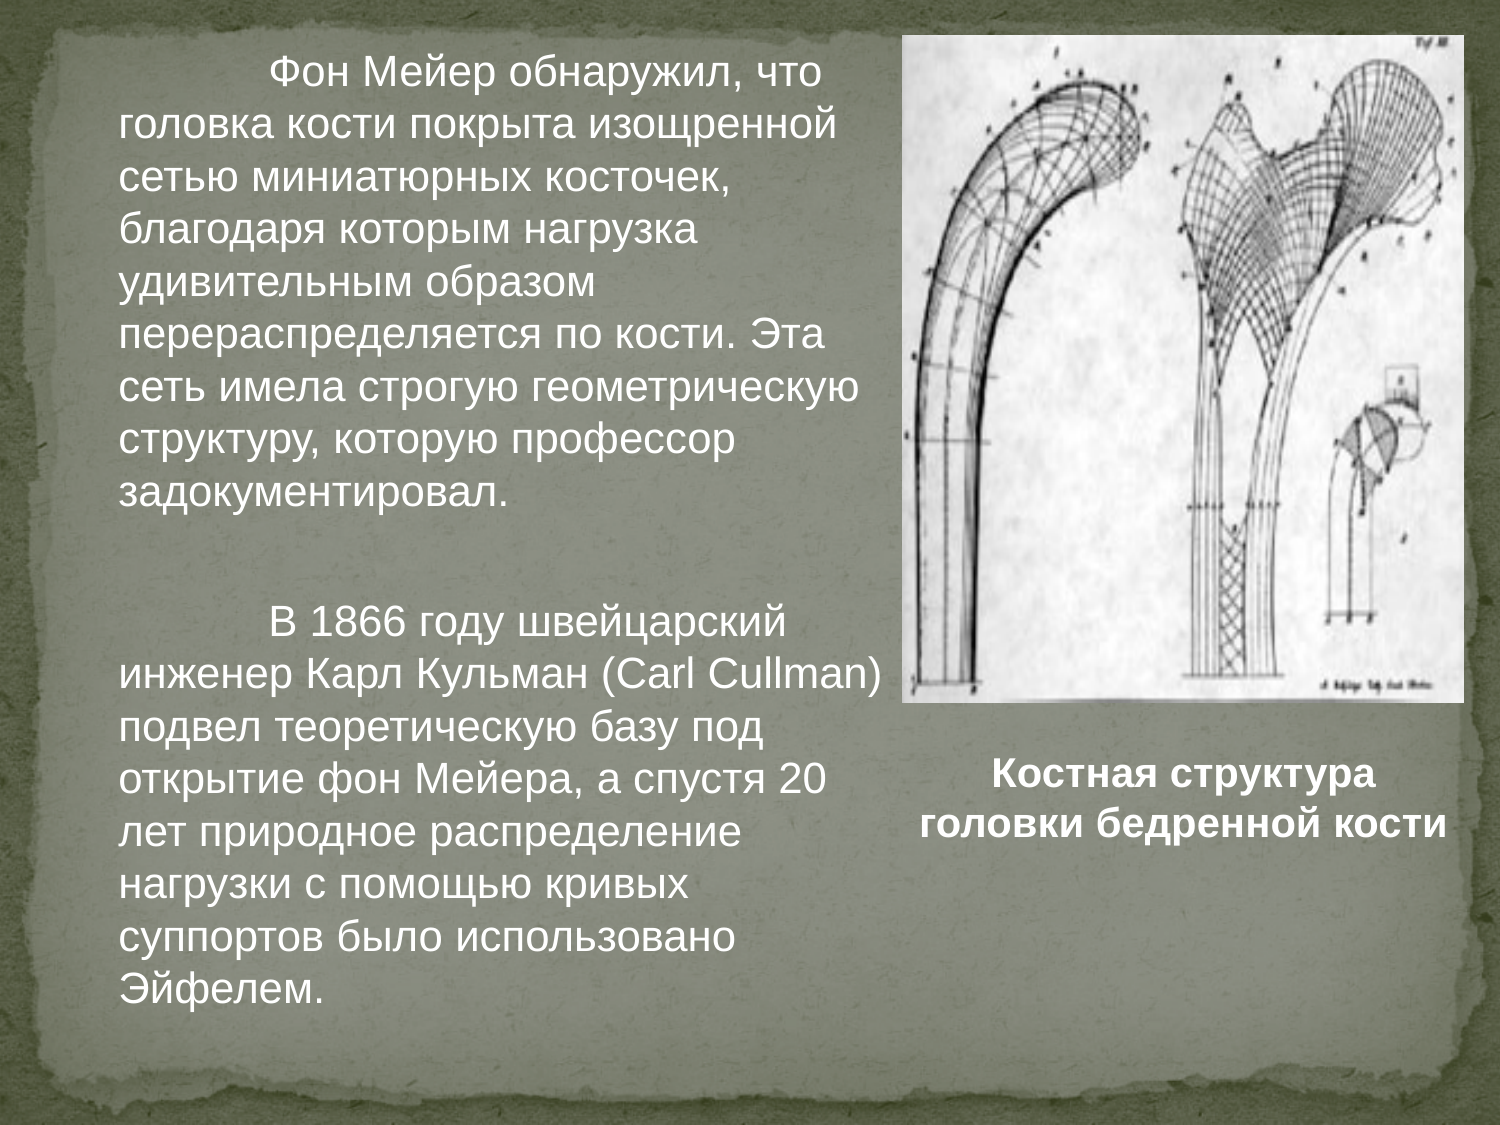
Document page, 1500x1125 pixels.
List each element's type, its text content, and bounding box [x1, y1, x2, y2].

text_box Костная структура головки бедренной кости [902, 738, 1465, 853]
list Фон Мейер обнаружил, что головка кости покрыта изощренной сетью миниатюрных косточек, благодаря которым нагрузка удивительным образом перераспределяется по кости. Эта сеть имела строгую геометрическую структуру, которую профессор задокументировал. В 1866 году швейцарский инженер Карл Кульман (Carl Cullman) подвел теоретическую базу под открытие фон Мейера, а спустя 20 лет природное распределение нагрузки с помощью кривых суппортов было использовано Эйфелем. [58, 34, 915, 988]
picture [902, 35, 1464, 704]
